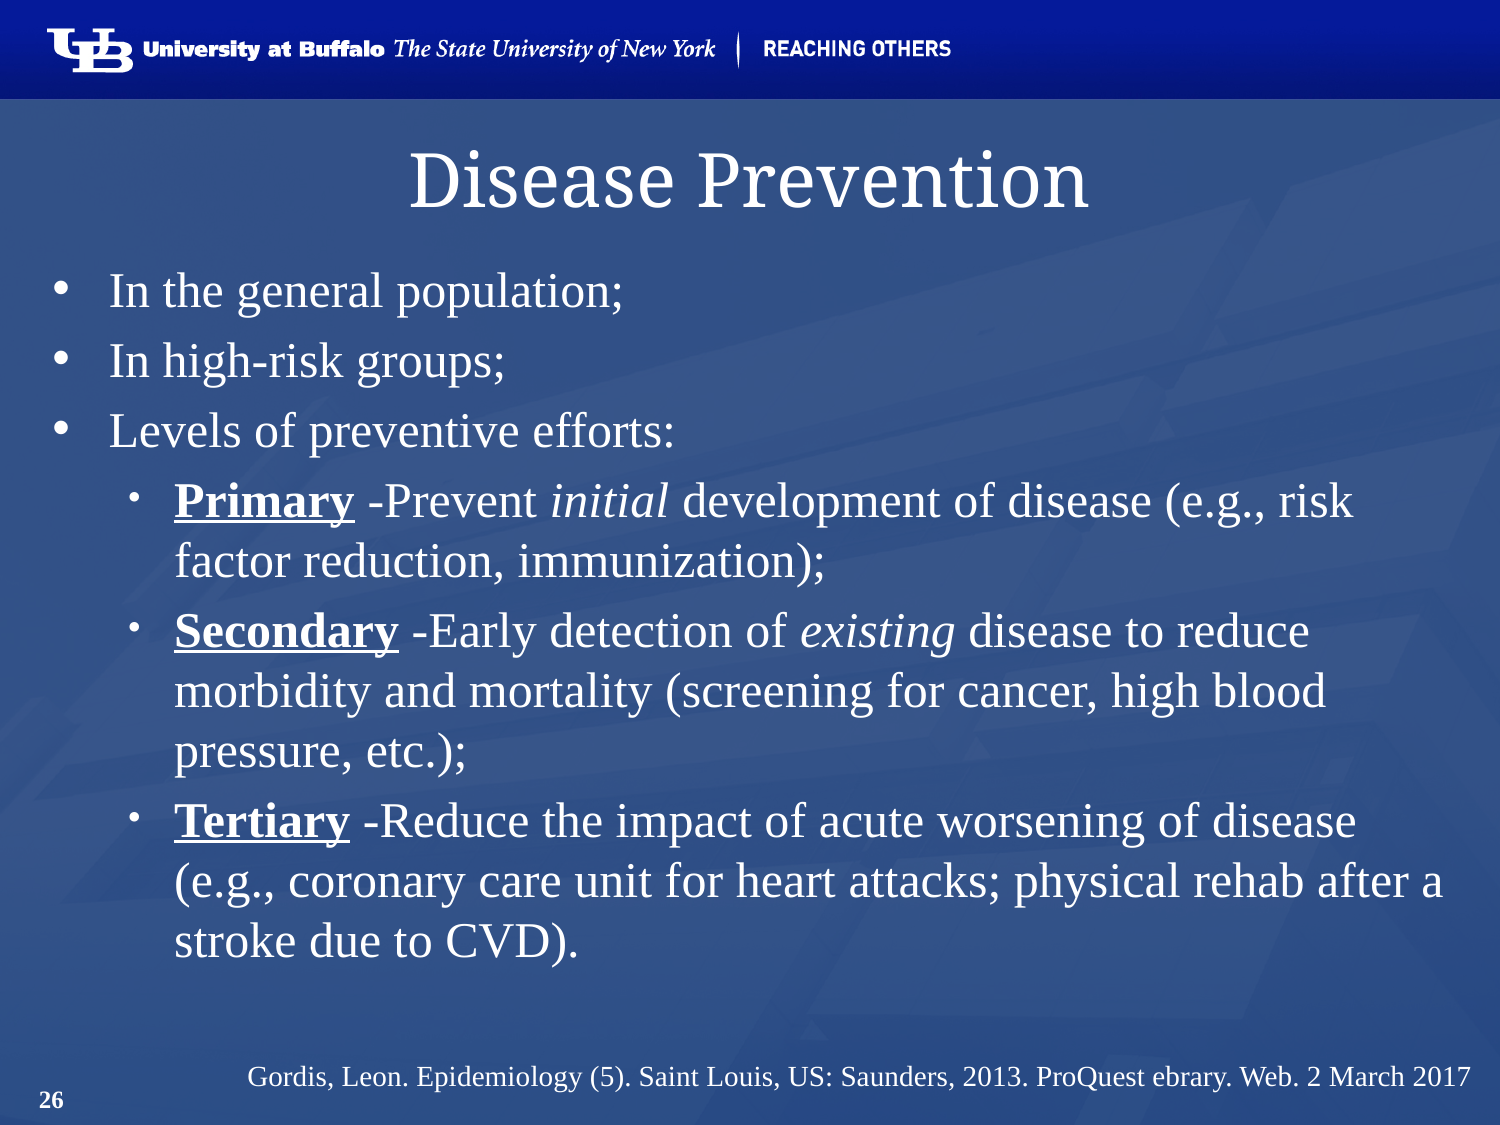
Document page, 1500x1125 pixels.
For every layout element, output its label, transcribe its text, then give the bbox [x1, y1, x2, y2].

picture [0, 0, 1500, 99]
title Disease Prevention [37, 125, 1463, 249]
slide_number 26 [3, 1075, 79, 1123]
list In the general population; In high-risk groups; Levels of preventive efforts: Primary -Prevent initial development of disease (e.g., risk factor reduction, immunization); Secondary -Early detection of existing disease to reduce morbidity and mortality (screening for cancer, high blood pressure, etc.); Tertiary -Reduce the impact of acute worsening of disease (e.g., coronary care unit for heart attacks; physical rehab after a stroke due to CVD). [37, 249, 1463, 1088]
text_box Gordis, Leon. Epidemiology (5). Saint Louis, US: Saunders, 2013. ProQuest ebrary. Web. 2 March 2017 [224, 1049, 1488, 1100]
